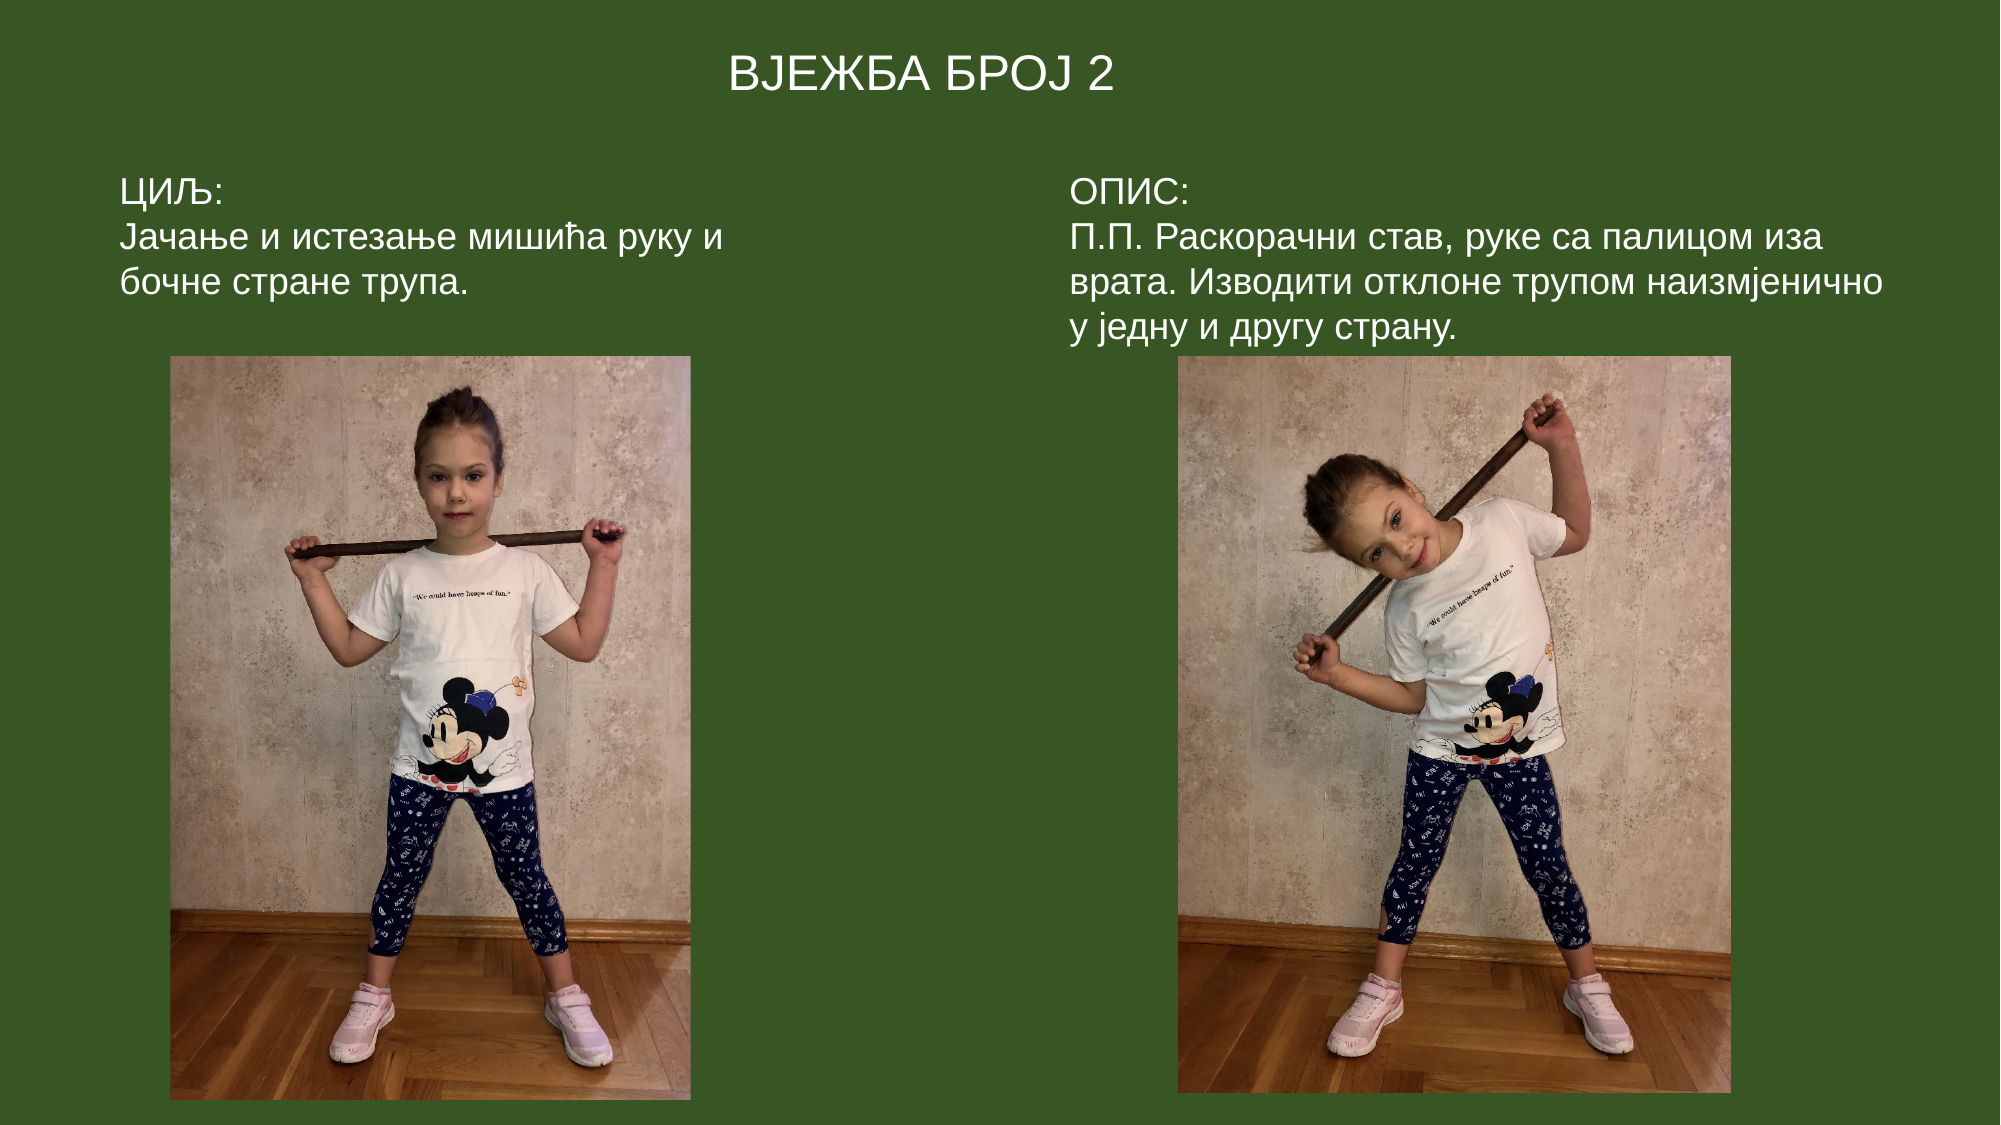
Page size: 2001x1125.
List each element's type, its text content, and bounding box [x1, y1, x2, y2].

picture [170, 356, 691, 1100]
text_box ВЈЕЖБА БРОЈ 2 [712, 32, 1131, 108]
text_box ОПИС: П.П. Раскорачни став, руке са палицом иза врата. Изводити отклоне трупом наизмјенично у једну и другу страну. [1054, 159, 1924, 354]
picture [1178, 356, 1731, 1093]
text_box ЦИЉ: Јачање и истезање мишића руку и бочне стране трупа. [104, 159, 757, 309]
